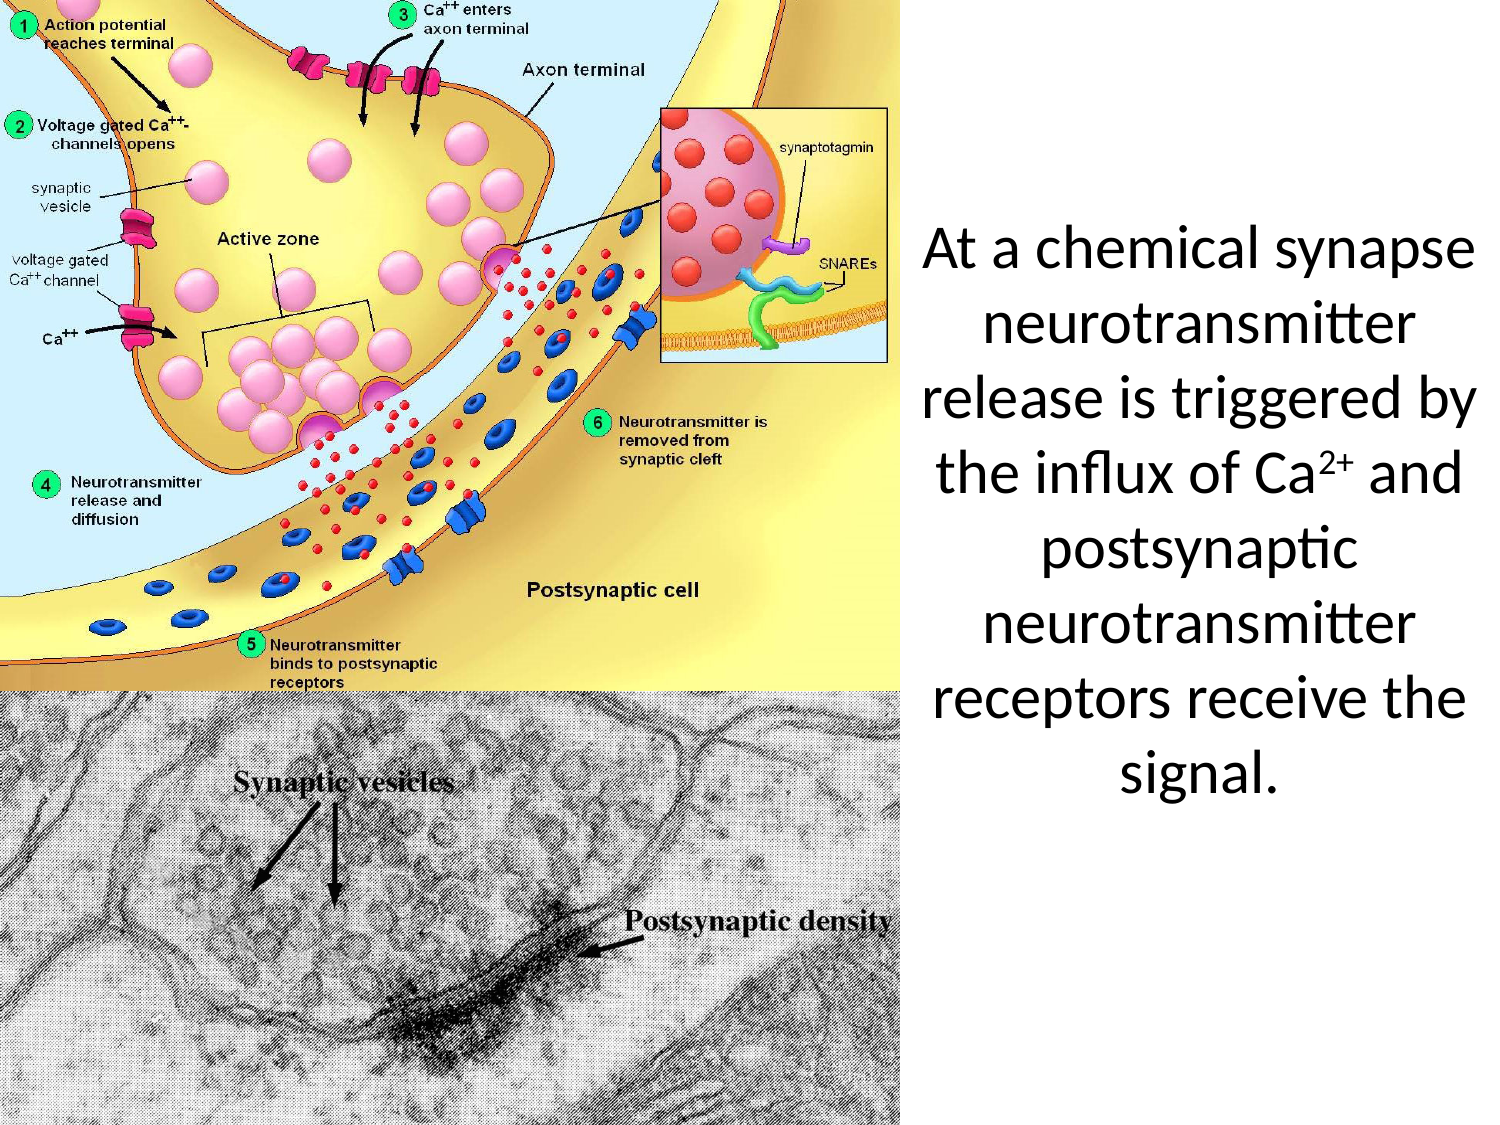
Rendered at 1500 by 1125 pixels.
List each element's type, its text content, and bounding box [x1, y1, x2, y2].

title At a chemical synapse neurotransmitter release is triggered by the influx of Ca2+ and postsynaptic neurotransmitter receptors receive the signal. [904, 87, 1500, 925]
picture [0, 0, 901, 1125]
